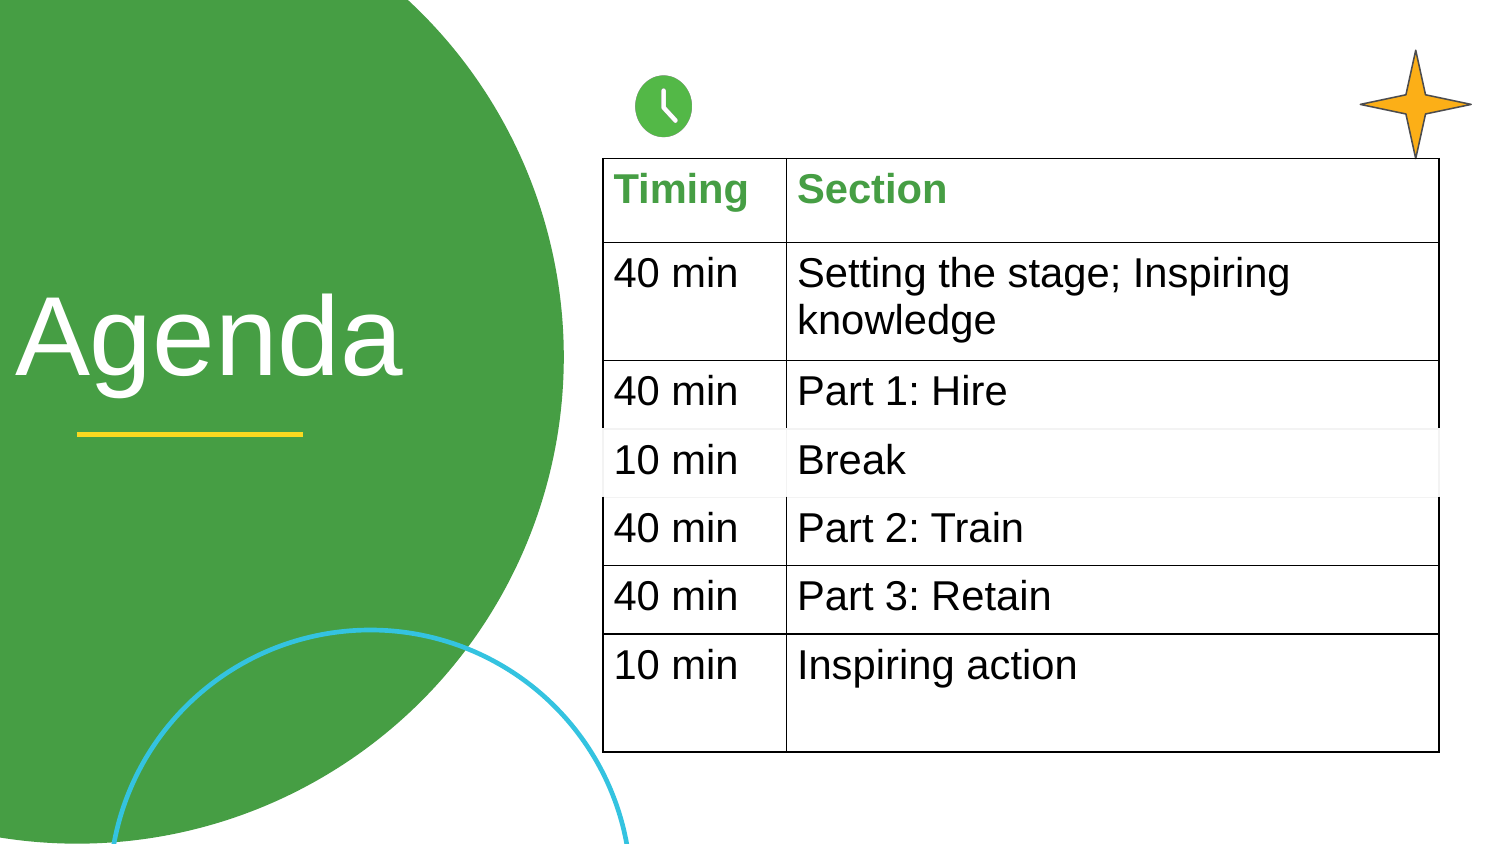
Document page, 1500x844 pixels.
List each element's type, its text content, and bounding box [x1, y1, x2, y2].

table_cell Break [787, 430, 1438, 497]
table_cell Part 2: Train [787, 498, 1438, 565]
table_header Section [787, 159, 1438, 242]
table_cell Part 1: Hire [787, 361, 1438, 428]
table_cell Inspiring action [787, 635, 1438, 751]
picture [630, 69, 698, 144]
table_cell Setting the stage; Inspiring knowledge [787, 243, 1438, 360]
table_cell Part 3: Retain [787, 566, 1438, 633]
table_cell 40 min [604, 243, 786, 360]
text_box [1360, 50, 1472, 158]
table_cell 10 min [604, 635, 786, 751]
table_header Timing [604, 159, 786, 242]
table_cell 10 min [604, 430, 786, 497]
text_box [0, 0, 564, 844]
title Agenda [0, 263, 522, 415]
table_cell 40 min [604, 498, 786, 565]
table_cell 40 min [604, 566, 786, 633]
text_box [113, 630, 627, 844]
table_cell 40 min [604, 361, 786, 428]
